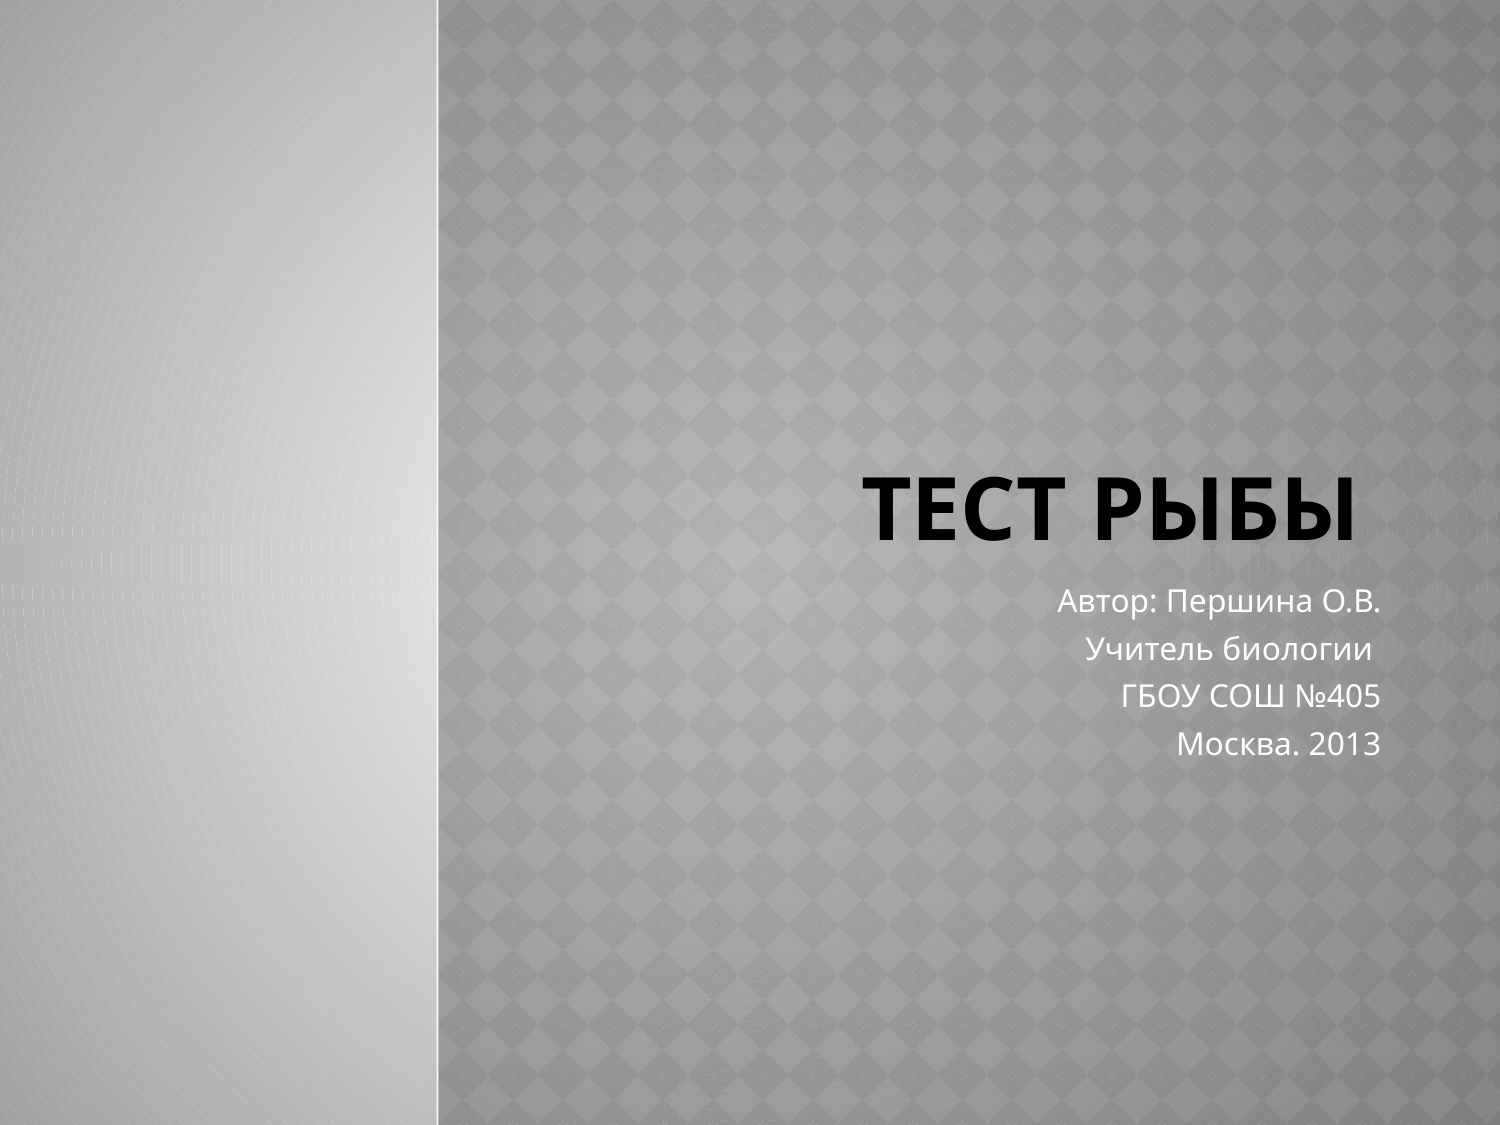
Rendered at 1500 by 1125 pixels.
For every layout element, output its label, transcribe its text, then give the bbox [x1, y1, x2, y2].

subtitle Автор: Першина О.В. Учитель биологии ГБОУ СОШ №405 Москва. 2013 [550, 580, 1390, 762]
title ТЕСТ РЫБЫ [552, 87, 1390, 558]
